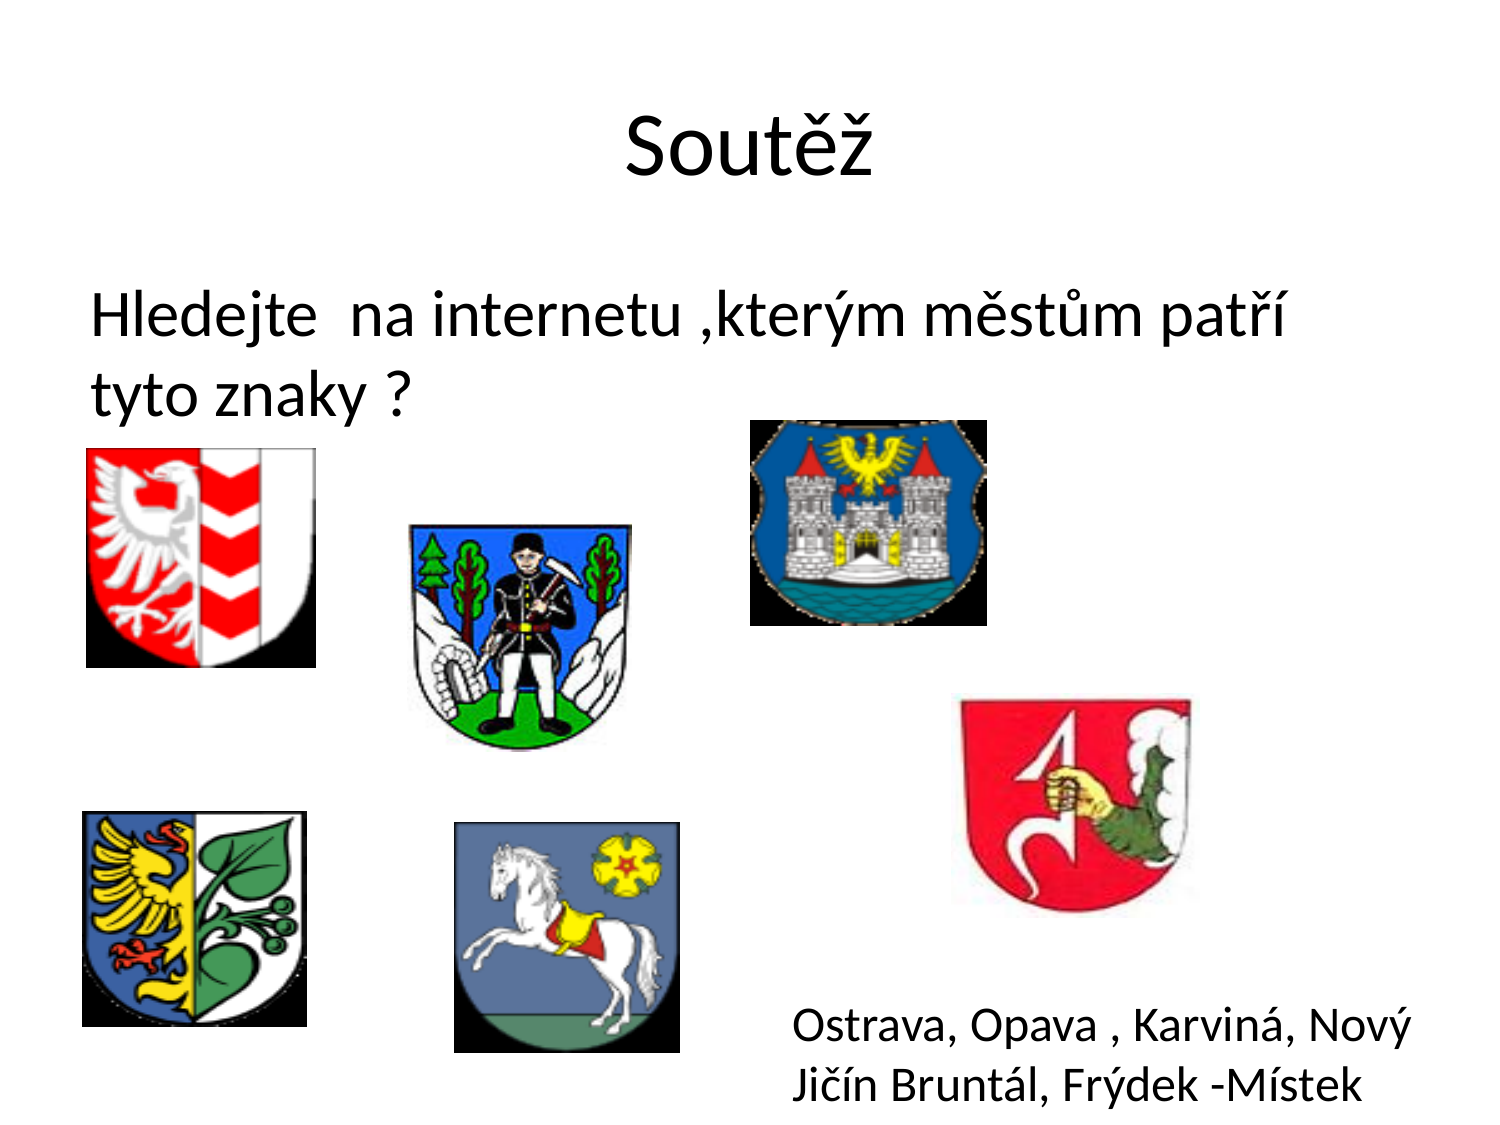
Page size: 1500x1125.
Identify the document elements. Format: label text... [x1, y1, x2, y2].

list Hledejte na internetu ,kterým městům patří tyto znaky ? [75, 262, 1425, 1005]
picture [951, 693, 1200, 918]
picture [82, 810, 307, 1027]
picture [86, 448, 316, 668]
title Soutěž [75, 45, 1425, 233]
picture [454, 822, 680, 1053]
picture [407, 522, 632, 752]
picture [749, 420, 987, 626]
text_box Ostrava, Opava , Karviná, Nový Jičín Bruntál, Frýdek -Místek [777, 984, 1463, 1120]
